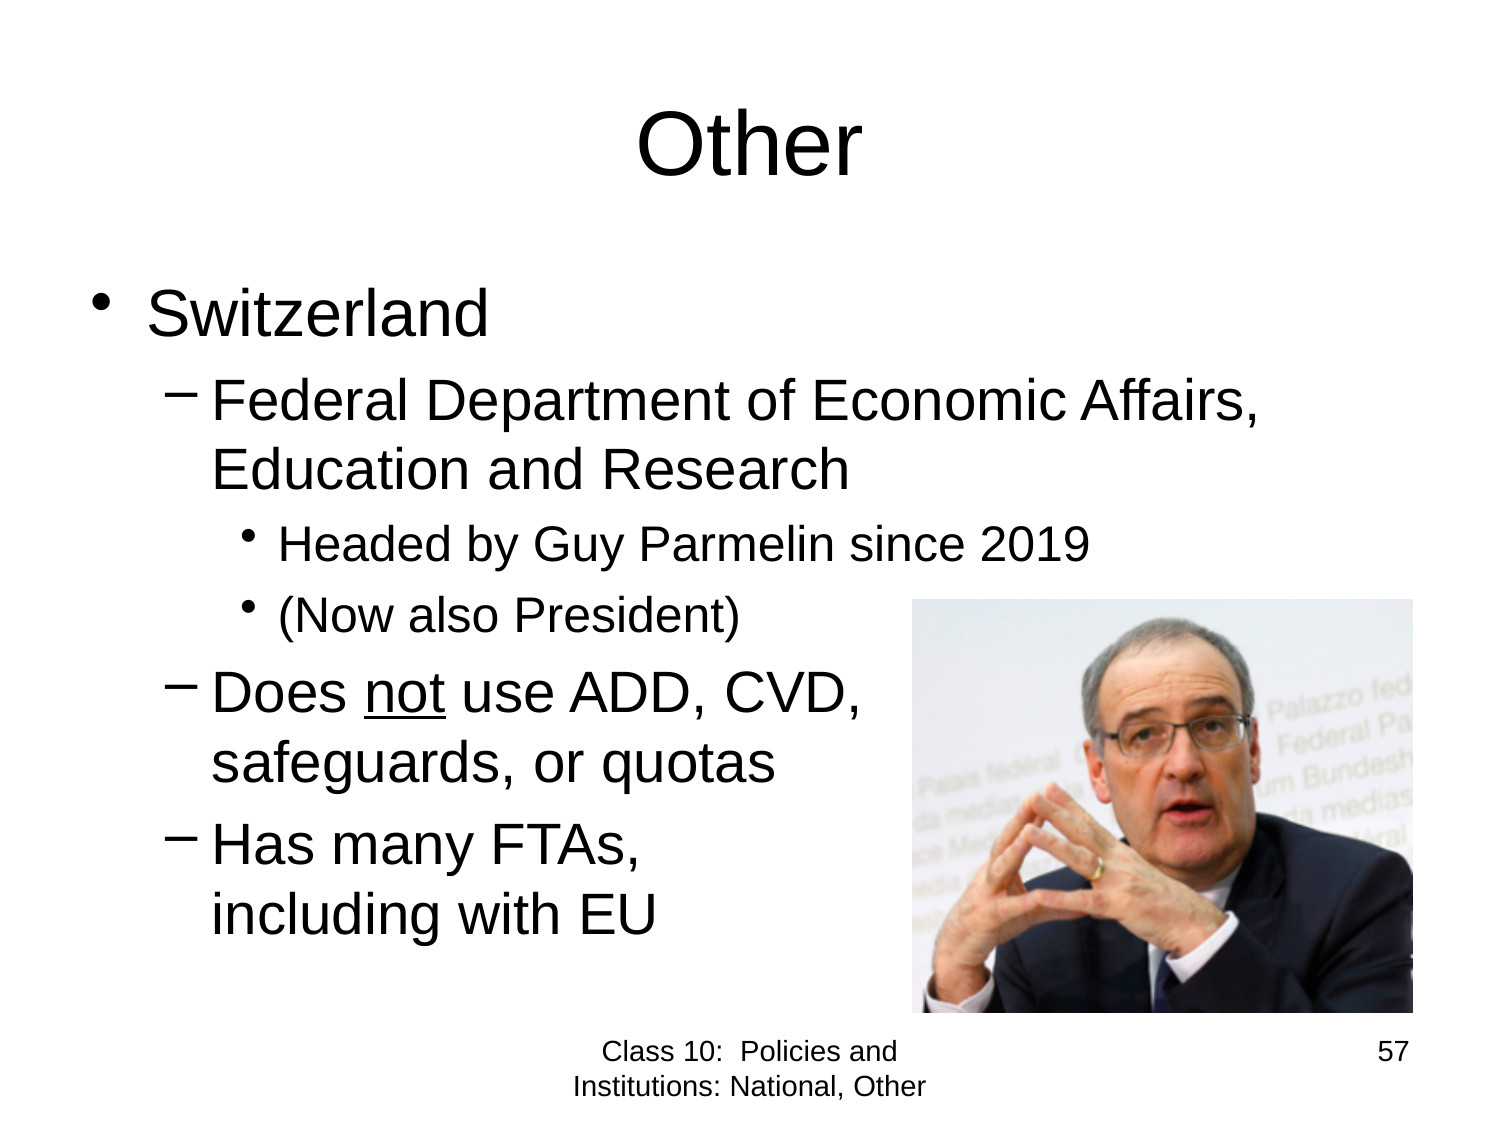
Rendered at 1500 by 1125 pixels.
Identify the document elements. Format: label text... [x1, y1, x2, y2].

list Switzerland Federal Department of Economic Affairs, Education and Research Headed by Guy Parmelin since 2019 [74, 262, 1426, 1006]
slide_number 57 [1074, 1024, 1426, 1103]
footer Class 10: Policies and Institutions: National, Other [900, 1024, 988, 1103]
picture [912, 599, 1413, 1014]
text_box (Now also President) Does not use ADD, CVD, safeguards, or quotas Has many FTAs, including with EU [74, 574, 900, 1125]
title Other [74, 44, 1426, 233]
